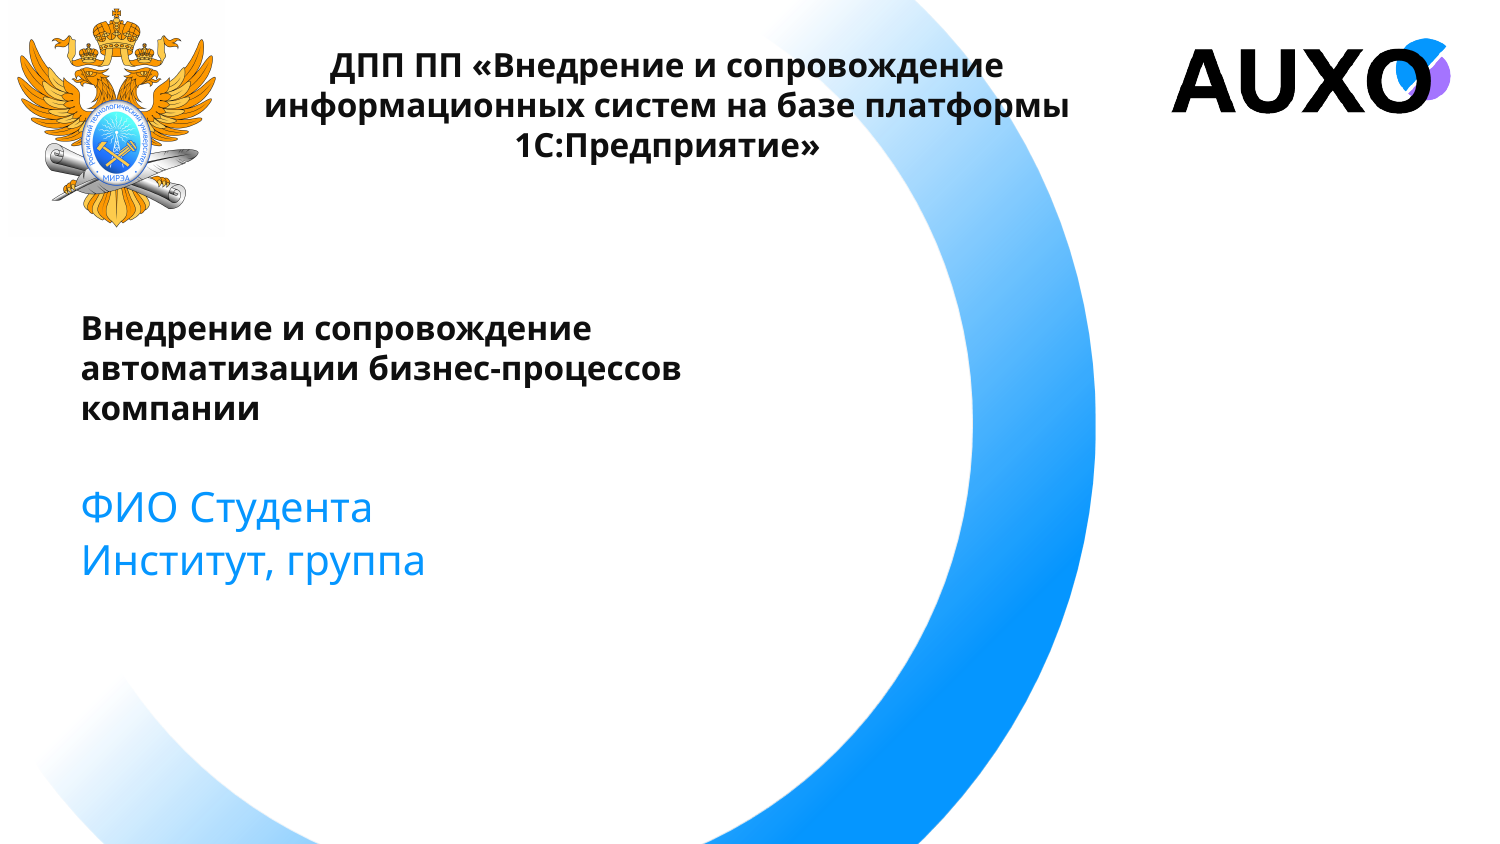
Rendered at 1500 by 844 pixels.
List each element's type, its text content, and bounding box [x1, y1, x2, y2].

list Внедрение и сопровождение автоматизации бизнес-процессов компании ФИО Студента Институт, группа [80, 307, 849, 587]
text_box ДПП ПП «Внедрение и сопровождение информационных систем на базе платформы 1С:Предприятие» [229, 36, 1151, 172]
picture [0, 0, 1096, 844]
picture [1171, 38, 1451, 114]
